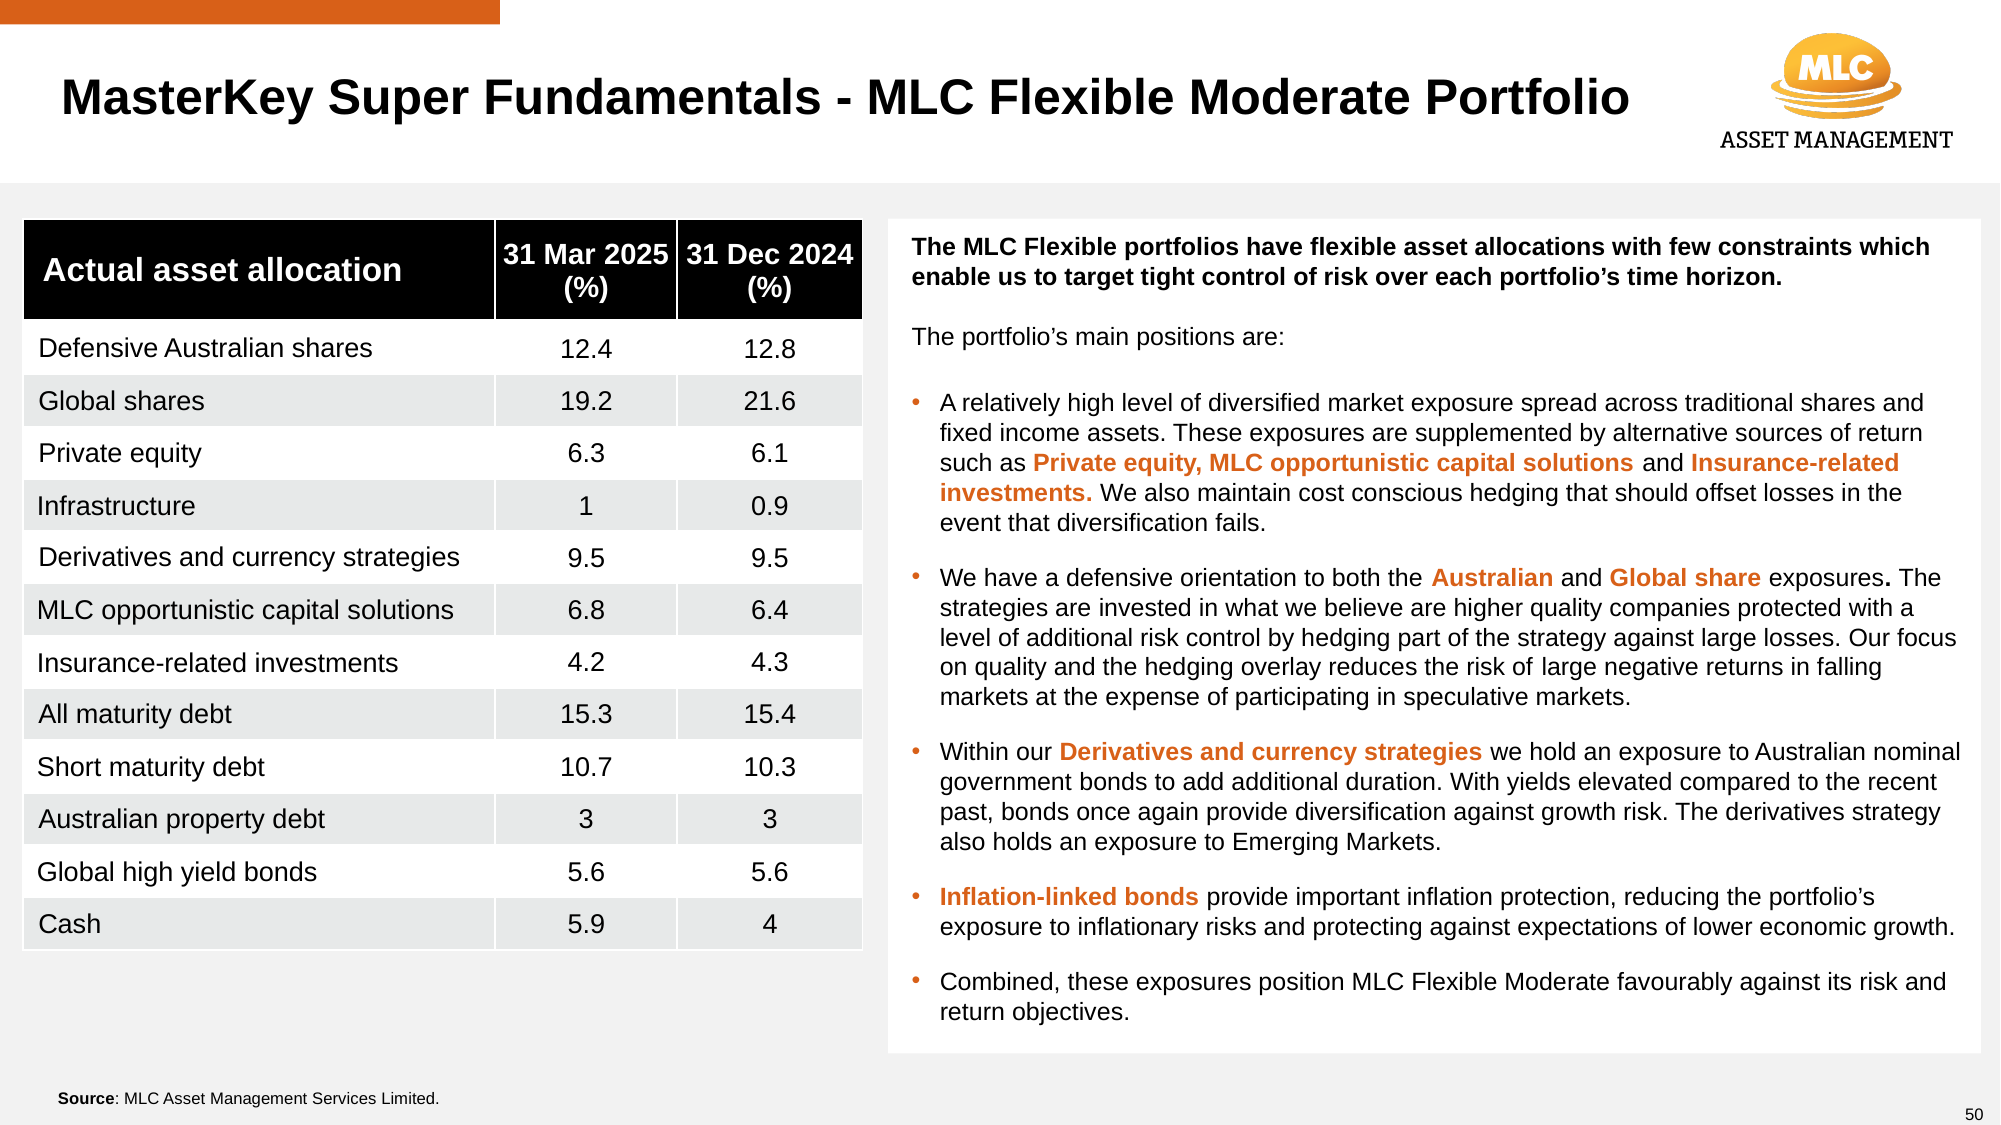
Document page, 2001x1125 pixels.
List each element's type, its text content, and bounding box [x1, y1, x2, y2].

table_cell 1 [496, 480, 676, 530]
table_header Actual asset allocation [24, 220, 494, 319]
table_cell 6.1 [678, 428, 862, 478]
text_box [0, 182, 2000, 1125]
table_cell 0.9 [678, 480, 862, 530]
table_cell Insurance-related investments [24, 637, 494, 687]
table_cell 6.3 [496, 428, 676, 478]
table_cell 4.3 [678, 637, 862, 687]
table_cell 3 [496, 794, 676, 844]
table_cell 12.4 [496, 325, 676, 374]
table_cell 12.8 [678, 325, 862, 374]
table_cell Australian property debt [24, 794, 494, 844]
table_cell 6.4 [678, 584, 862, 635]
table_cell 10.7 [496, 741, 676, 792]
table_cell 4.2 [496, 637, 676, 687]
table_cell Private equity [24, 428, 494, 478]
table_cell 15.4 [678, 689, 862, 739]
table_cell Global shares [24, 375, 494, 426]
picture [1720, 33, 1953, 148]
table_cell All maturity debt [24, 689, 494, 739]
table_cell 5.9 [496, 898, 676, 949]
table_cell 15.3 [496, 689, 676, 739]
table_cell 10.3 [678, 741, 862, 792]
table_cell 3 [678, 794, 862, 844]
title MasterKey Super Fundamentals - MLC Flexible Moderate Portfolio [61, 71, 1656, 199]
table_cell Derivatives and currency strategies [24, 532, 494, 583]
table_cell 21.6 [678, 375, 862, 426]
table_cell Short maturity debt [24, 741, 494, 792]
table_cell 19.2 [496, 375, 676, 426]
table_header 31 Dec 2024 (%) [678, 220, 862, 319]
table_header 31 Mar 2025 (%) [496, 220, 676, 319]
table_cell Cash [24, 898, 494, 949]
table_cell MLC opportunistic capital solutions [24, 584, 494, 635]
text_box Source: MLC Asset Management Services Limited. [43, 1080, 501, 1115]
text_box The MLC Flexible portfolios have flexible asset allocations with few constraints which enable us to target tight control of risk over each portfolio’s time horizon. The portfolio’s main positions are: A relatively high level of diversified market exposure spread across traditional shares and fixed income assets. These exposures are supplemented by alternative sources of return such as Private equity, MLC opportunistic capital solutions and Insurance-related investments. We also maintain cost conscious hedging that should offset losses in the event that diversification fails. We have a defensive orientation to both the Australian and Global share exposures. The strategies are invested in what we believe are higher quality companies protected with a level of additional risk control by hedging part of the strategy against large losses. Our focus on quality and the hedging overlay reduces the risk of large negative returns in falling markets at the expense of participating in speculative markets. Within our Derivatives and currency strategies we hold an exposure to Australian nominal government bonds to add additional duration. With yields elevated compared to the recent past, bonds once again provide diversification against growth risk. The derivatives strategy also holds an exposure to Emerging Markets. Inflation-linked bonds provide important inflation protection, reducing the portfolio’s exposure to inflationary risks and protecting against expectations of lower economic growth. Combined, these exposures position MLC Flexible Moderate favourably against its risk and return objectives. [888, 218, 1981, 1054]
table_cell Infrastructure [24, 480, 494, 530]
table_cell 5.6 [496, 846, 676, 897]
table_cell Defensive Australian shares [24, 325, 494, 374]
table_cell 5.6 [678, 846, 862, 897]
table_cell 9.5 [496, 532, 676, 583]
slide_number 50 [1941, 1098, 1984, 1125]
table_cell Global high yield bonds [24, 846, 494, 897]
table_cell 6.8 [496, 584, 676, 635]
table_cell 4 [678, 898, 862, 949]
table_cell 9.5 [678, 532, 862, 583]
